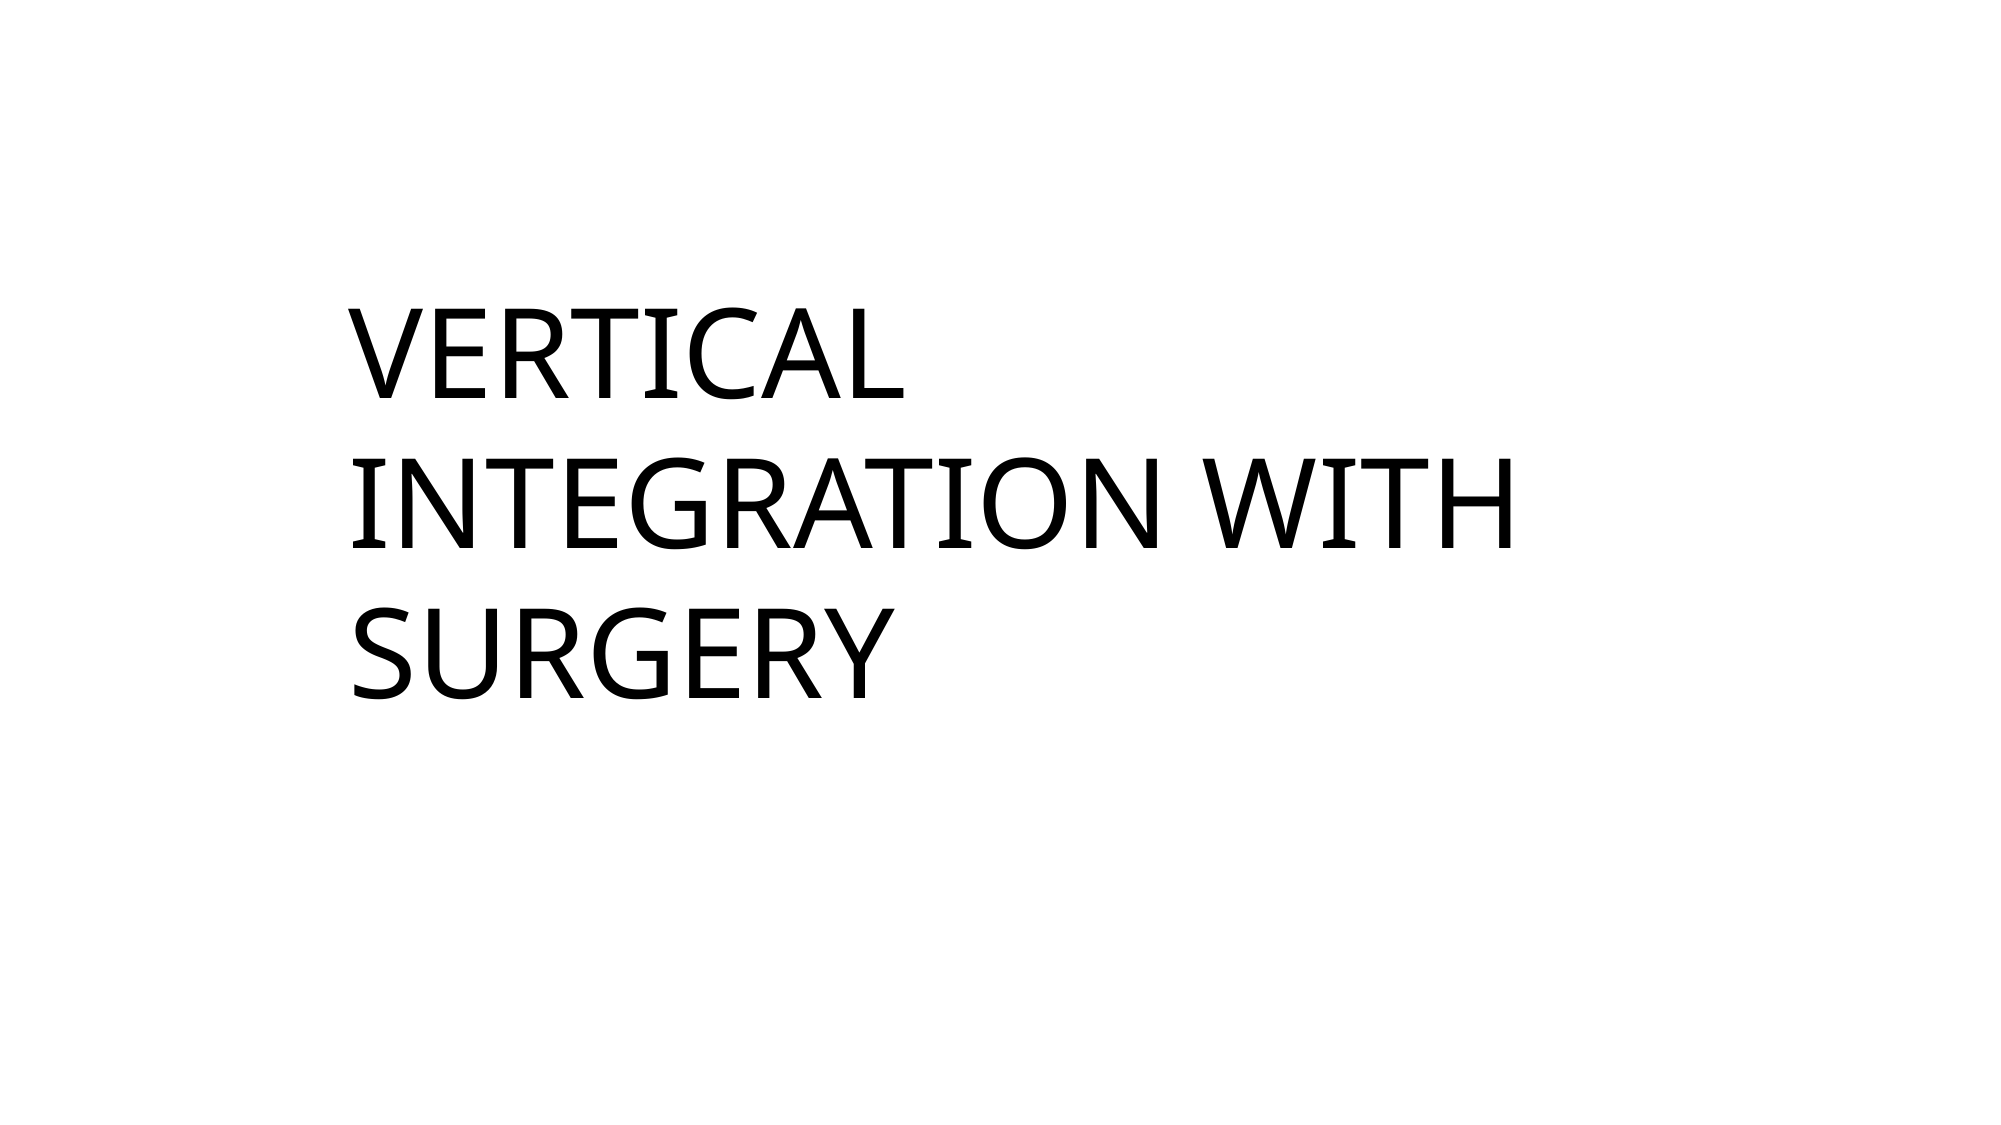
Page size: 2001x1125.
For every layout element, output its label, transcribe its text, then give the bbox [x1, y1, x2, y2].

list VERTICAL INTEGRATION WITH SURGERY [348, 273, 1652, 577]
